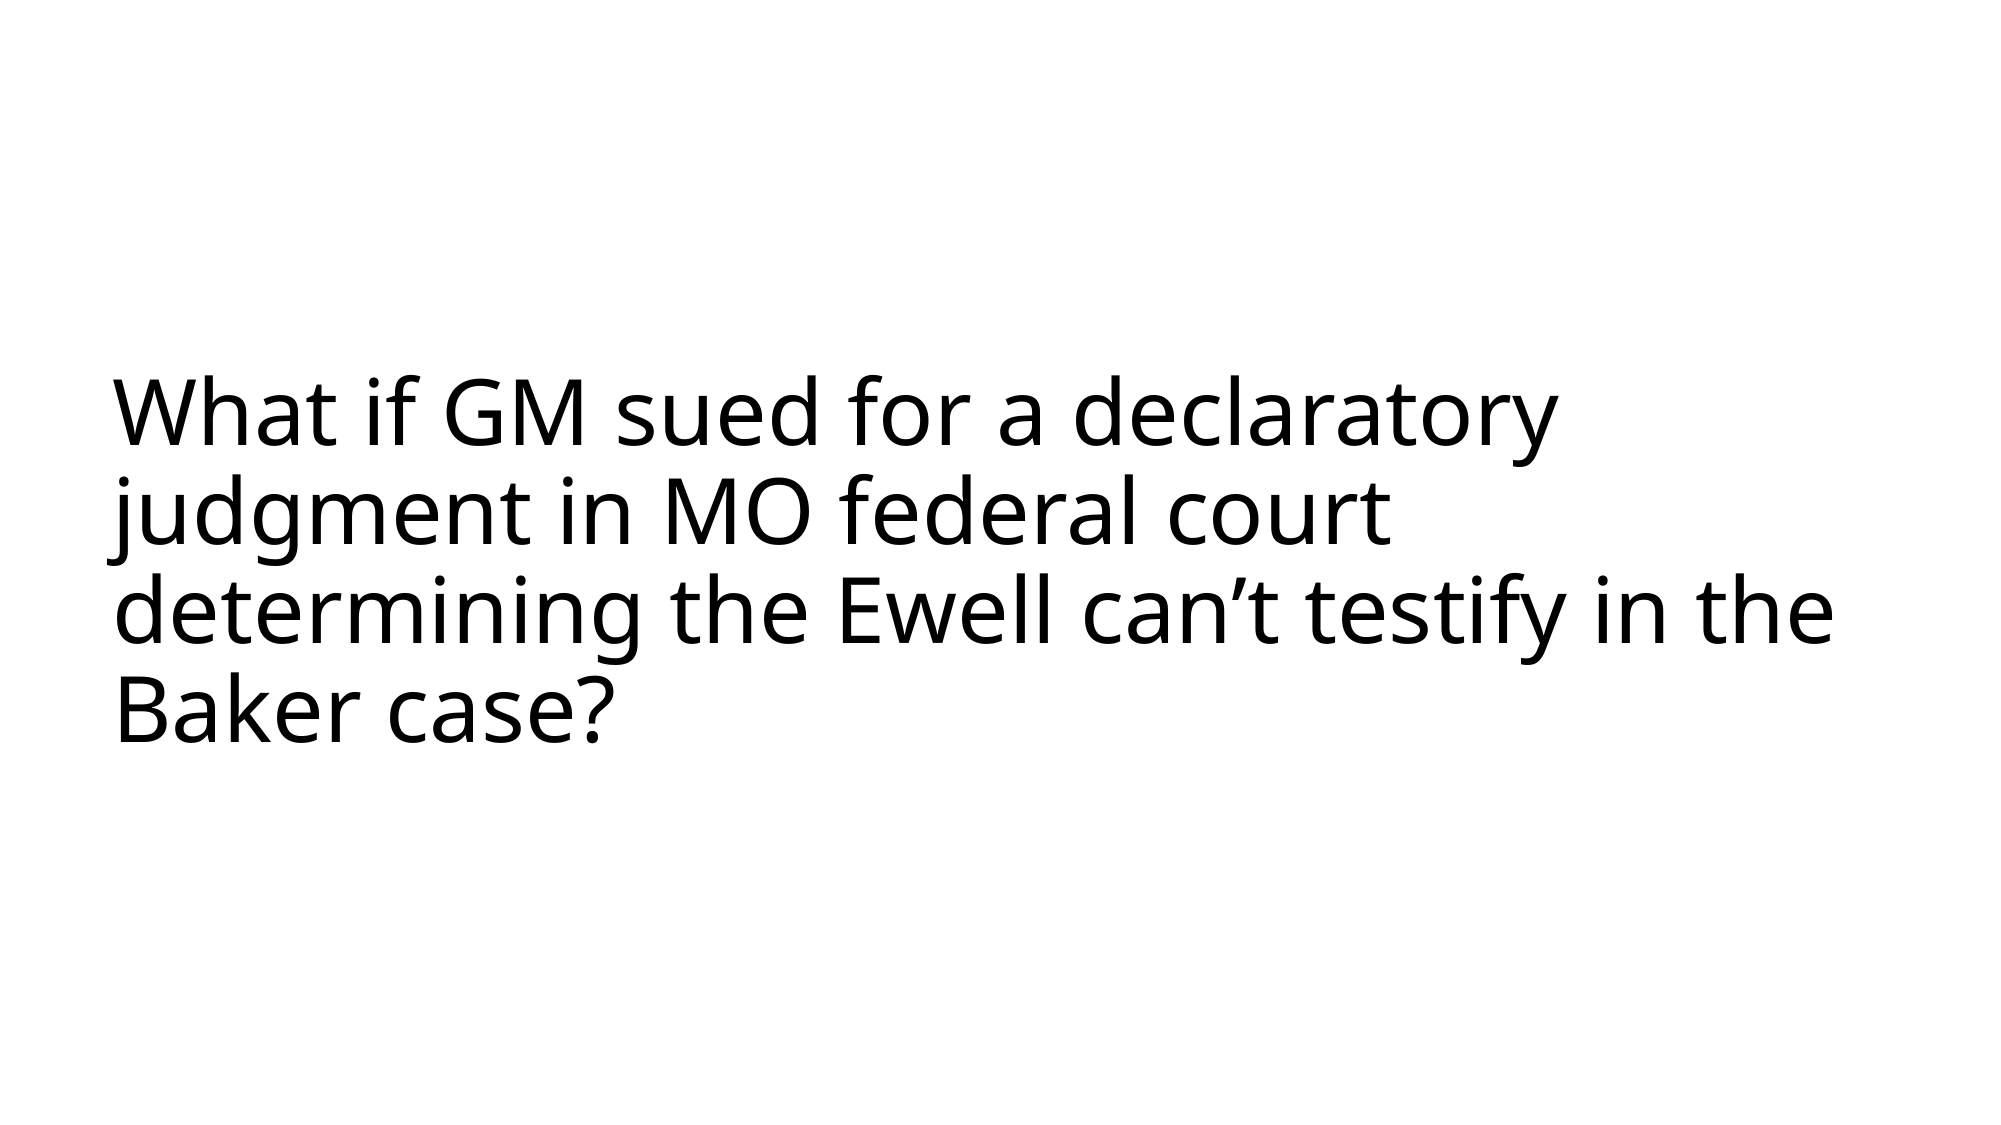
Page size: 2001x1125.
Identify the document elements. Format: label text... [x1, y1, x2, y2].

title What if GM sued for a declaratory judgment in MO federal court determining the Ewell can’t testify in the Baker case? [97, 59, 1863, 1069]
